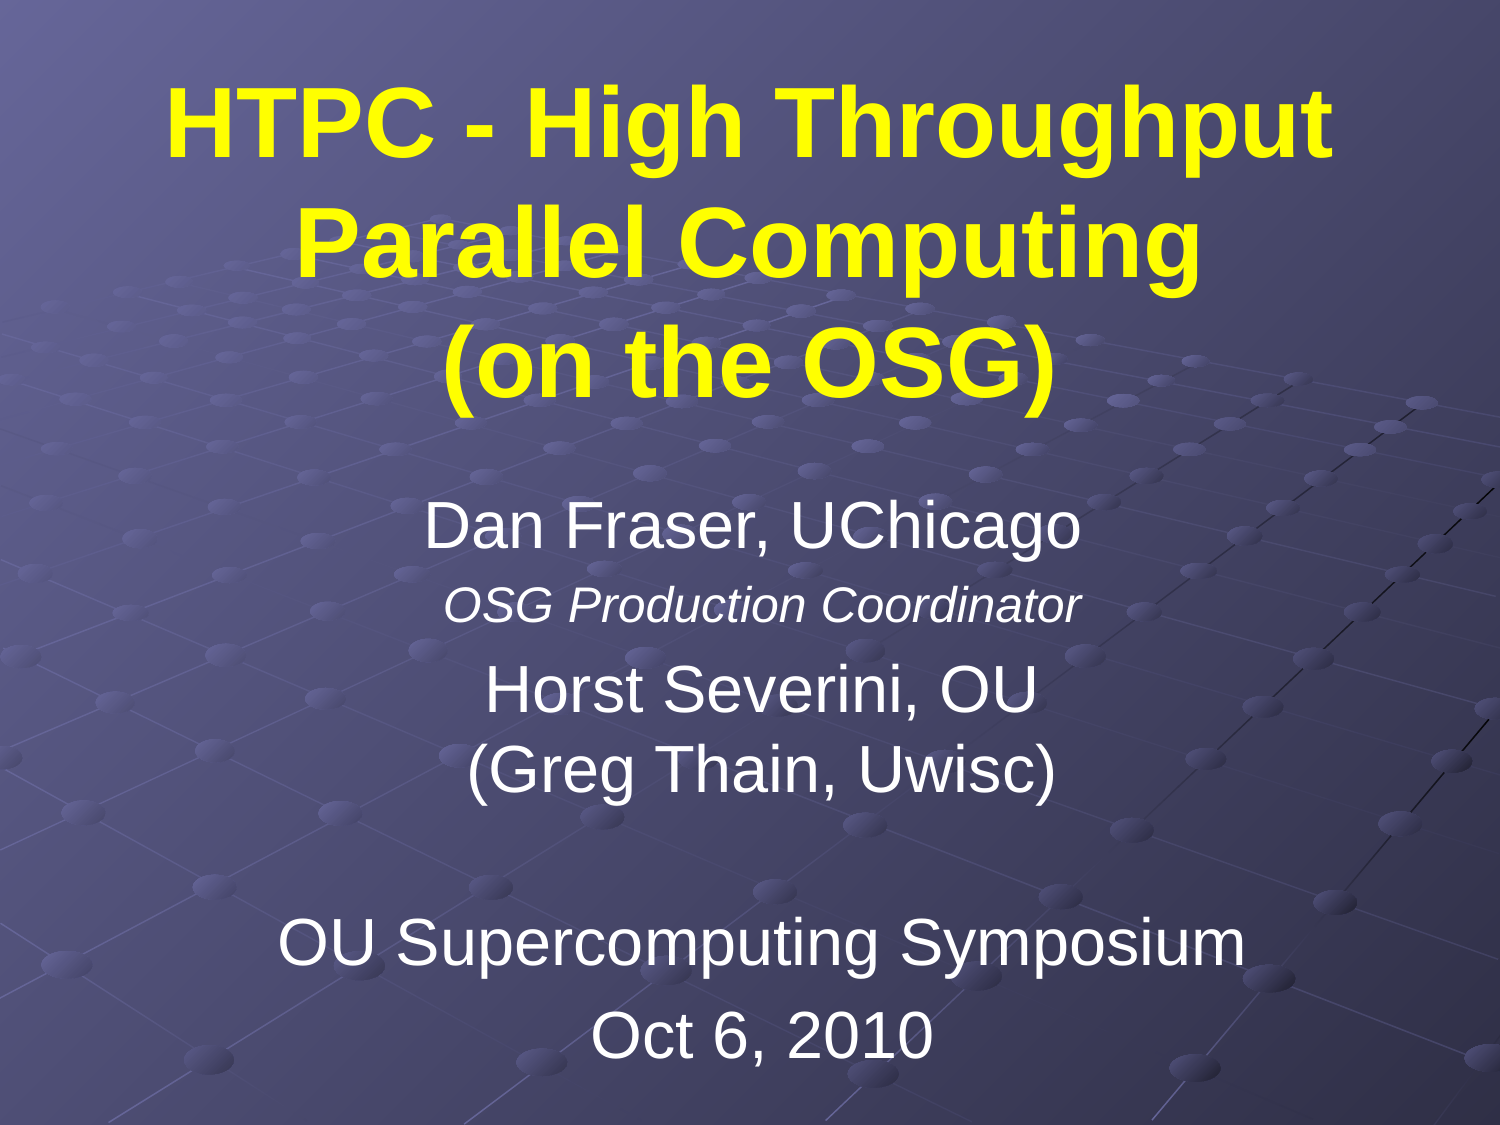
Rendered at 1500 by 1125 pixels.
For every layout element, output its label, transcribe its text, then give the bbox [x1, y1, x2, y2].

text_box Dan Fraser, UChicago OSG Production Coordinator Horst Severini, OU (Greg Thain, Uwisc) OU Supercomputing Symposium Oct 6, 2010 [237, 474, 1288, 763]
text_box HTPC - High Throughput Parallel Computing (on the OSG) [0, 137, 1500, 425]
